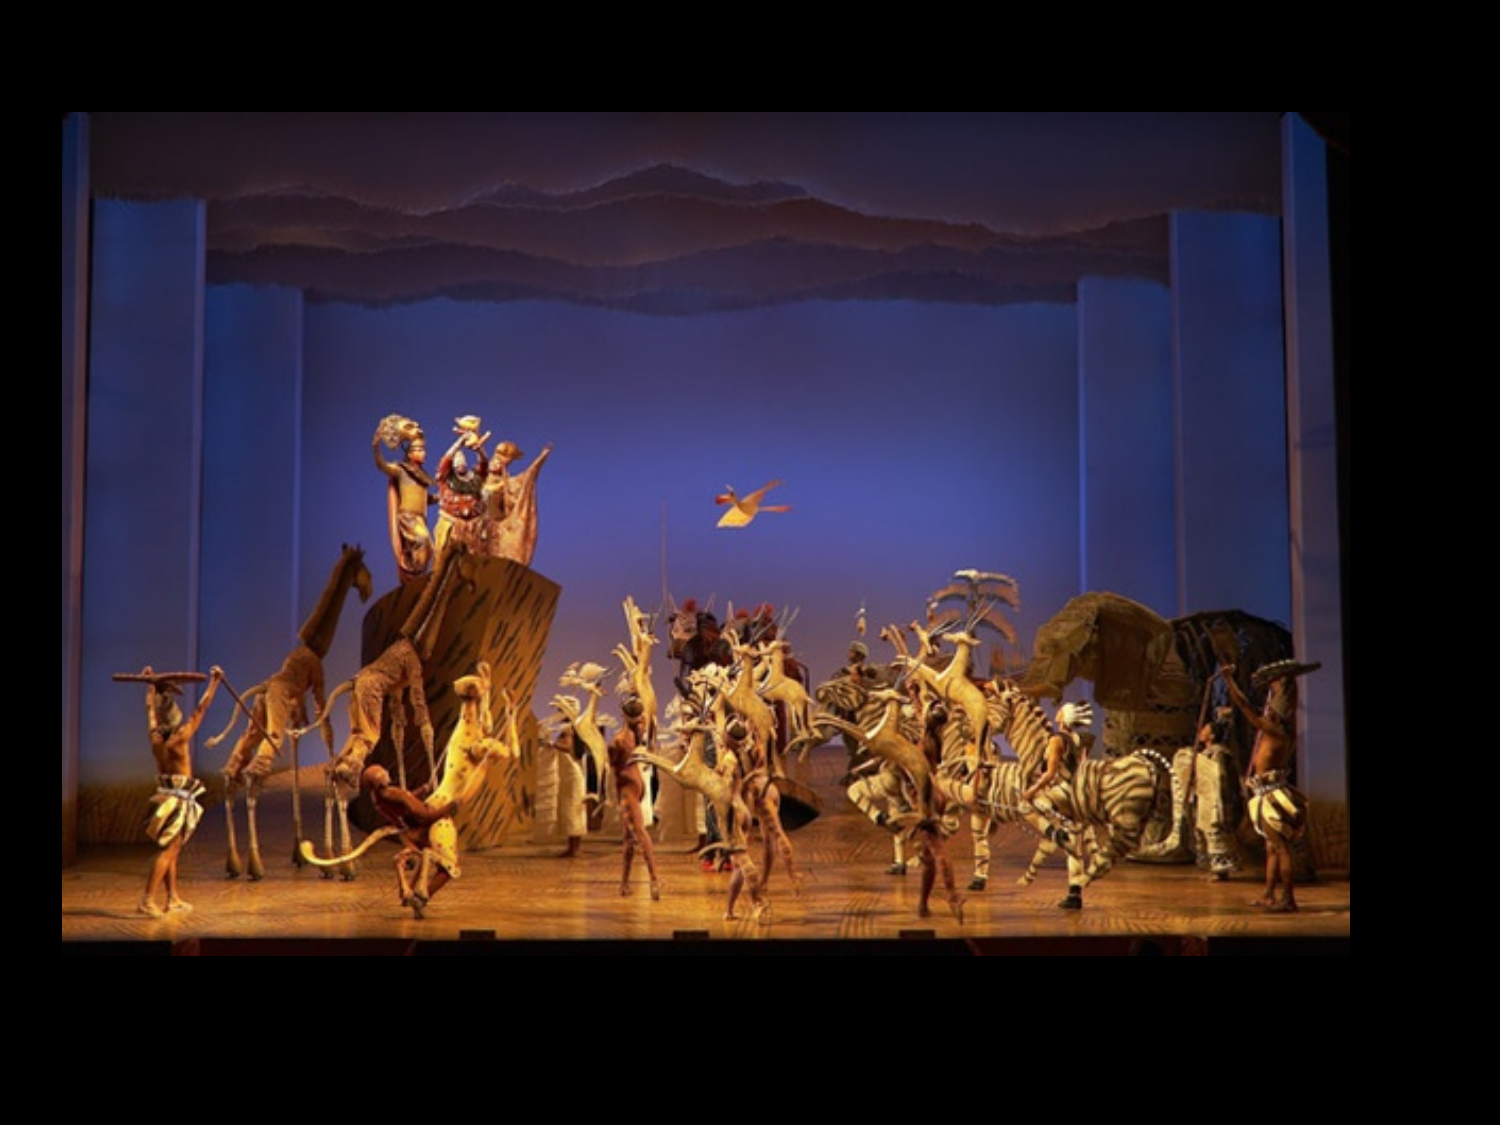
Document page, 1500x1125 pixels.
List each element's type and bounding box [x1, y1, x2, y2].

picture [62, 112, 1351, 957]
